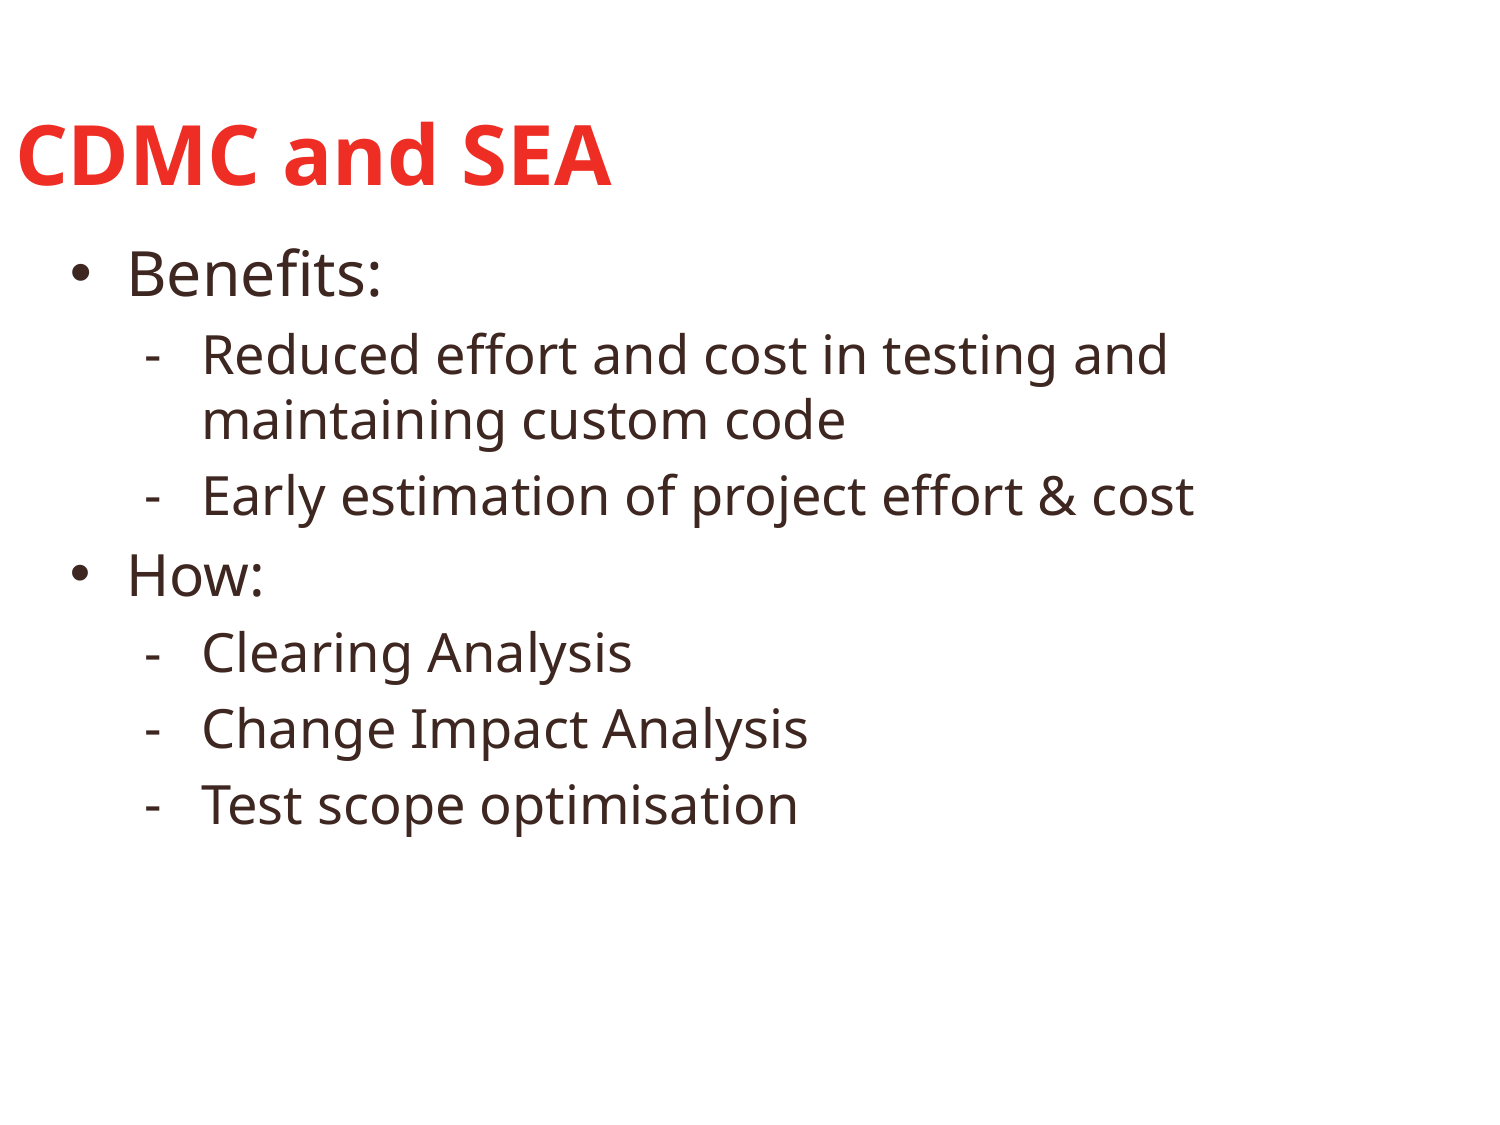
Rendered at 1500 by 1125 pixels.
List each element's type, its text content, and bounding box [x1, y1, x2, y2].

title CDMC and SEA [0, 90, 1500, 210]
list Benefits: Reduced effort and cost in testing and maintaining custom code Early estimation of project effort & cost How: Clearing Analysis Change Impact Analysis Test scope optimisation [54, 226, 1405, 1034]
